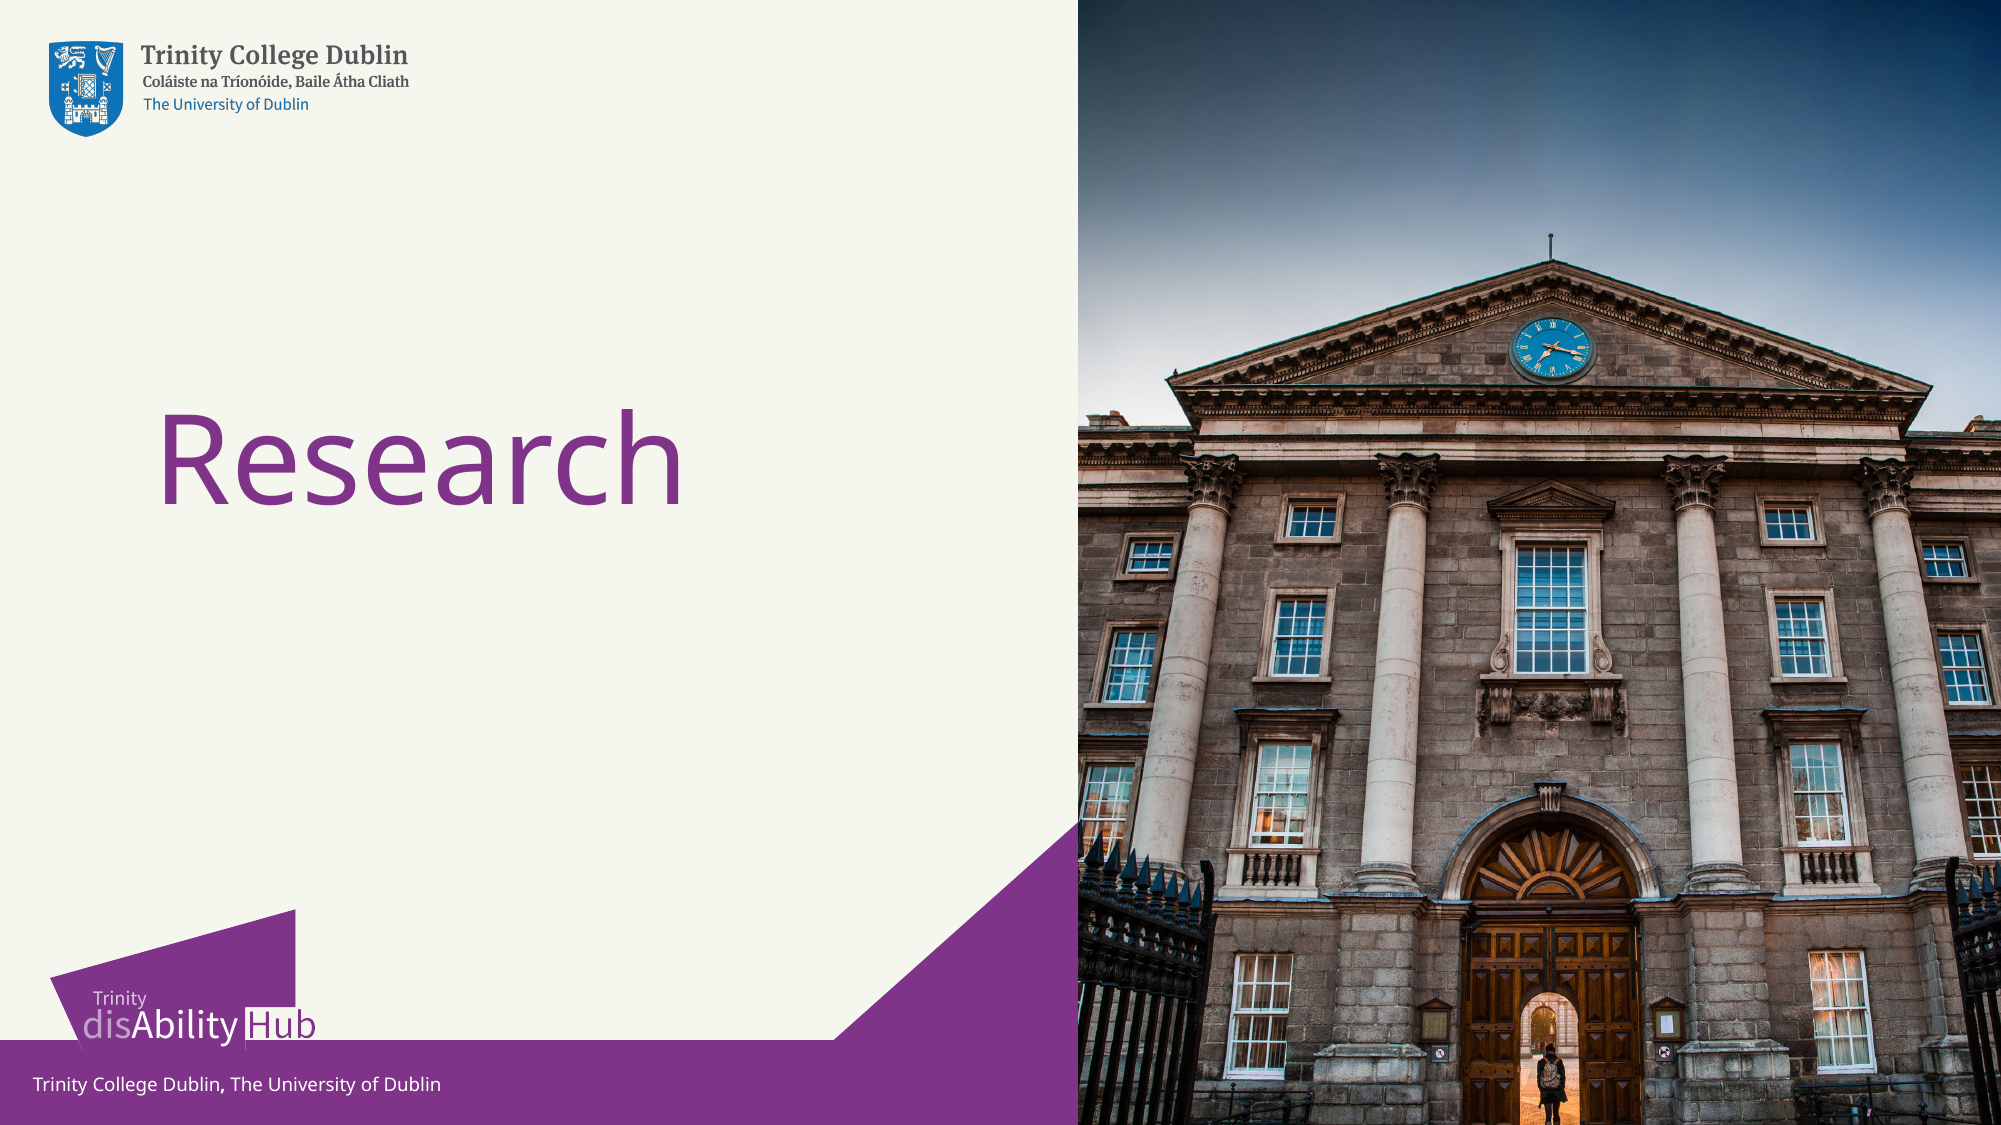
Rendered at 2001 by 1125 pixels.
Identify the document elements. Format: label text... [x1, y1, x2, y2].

title Research [138, 285, 947, 643]
text_box [736, 820, 1078, 1125]
picture [29, 904, 319, 1050]
picture [49, 41, 409, 137]
picture [1078, 0, 2001, 1125]
